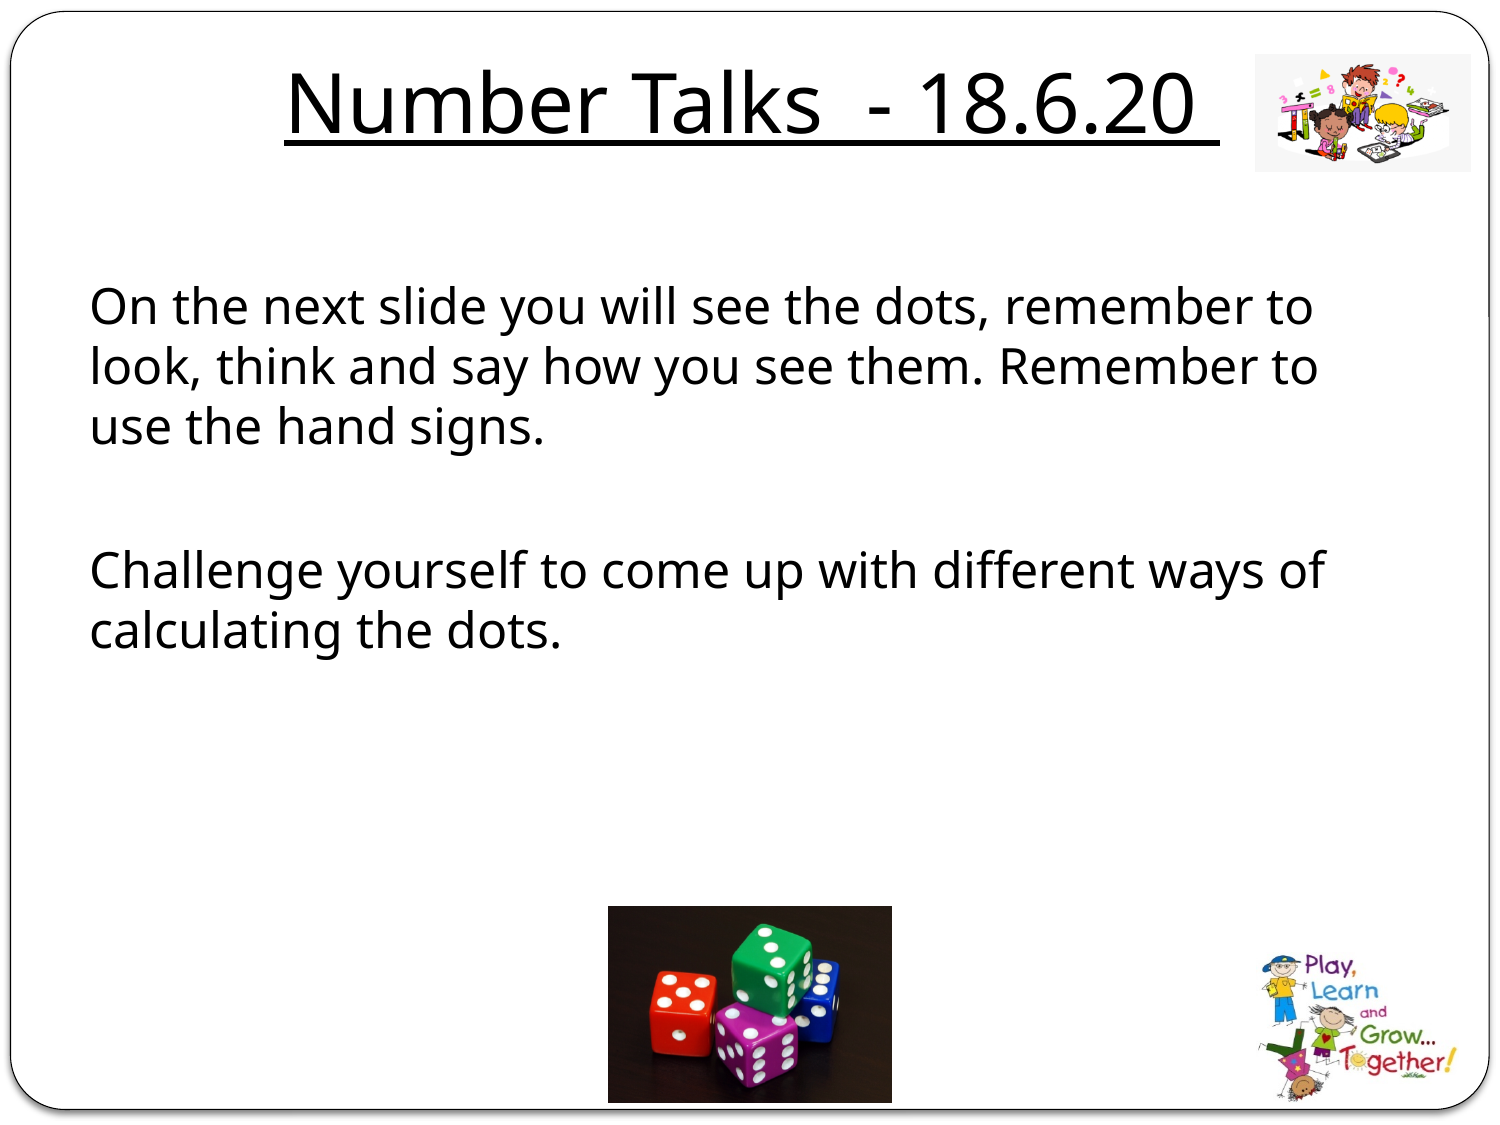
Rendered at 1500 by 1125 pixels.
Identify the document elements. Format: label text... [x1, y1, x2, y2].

picture [608, 906, 892, 1103]
picture [1255, 952, 1459, 1103]
picture [1254, 54, 1471, 173]
list Number Talks - 18.6.20 On the next slide you will see the dots, remember to look, think and say how you see them. Remember to use the hand signs. Challenge yourself to come up with different ways of calculating the dots. [75, 42, 1430, 1125]
